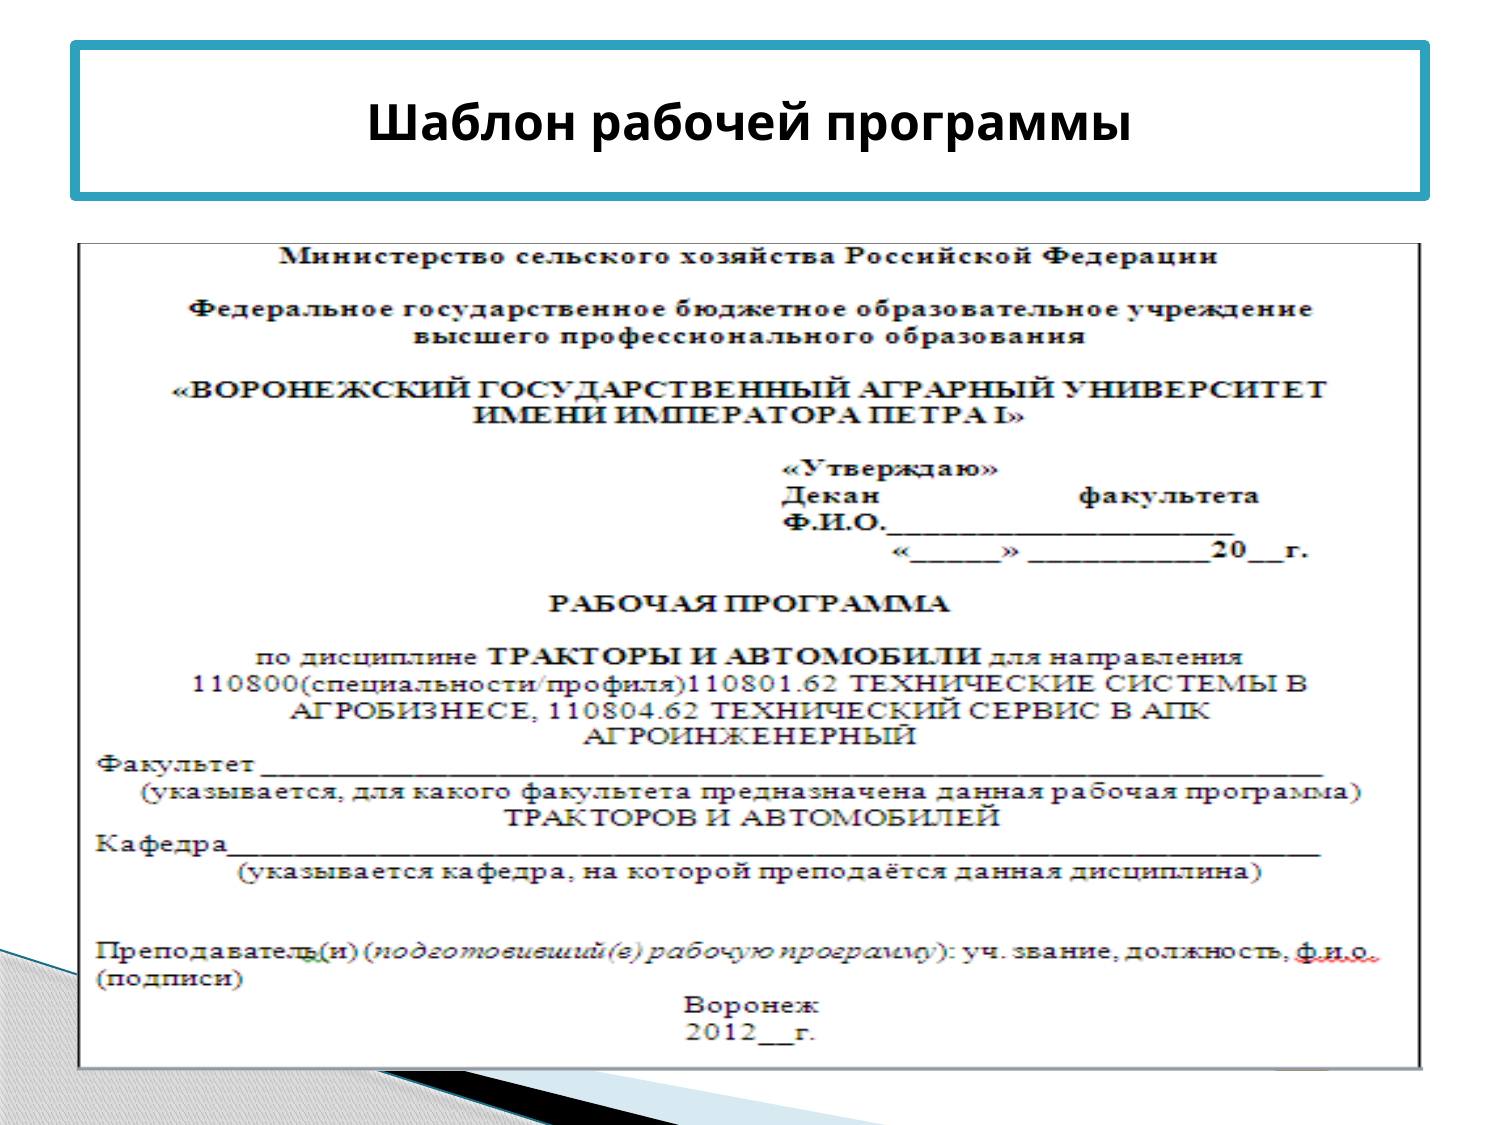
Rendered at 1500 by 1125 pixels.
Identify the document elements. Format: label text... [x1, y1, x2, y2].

title Шаблон рабочей программы [75, 45, 1425, 197]
picture [76, 243, 1424, 1071]
